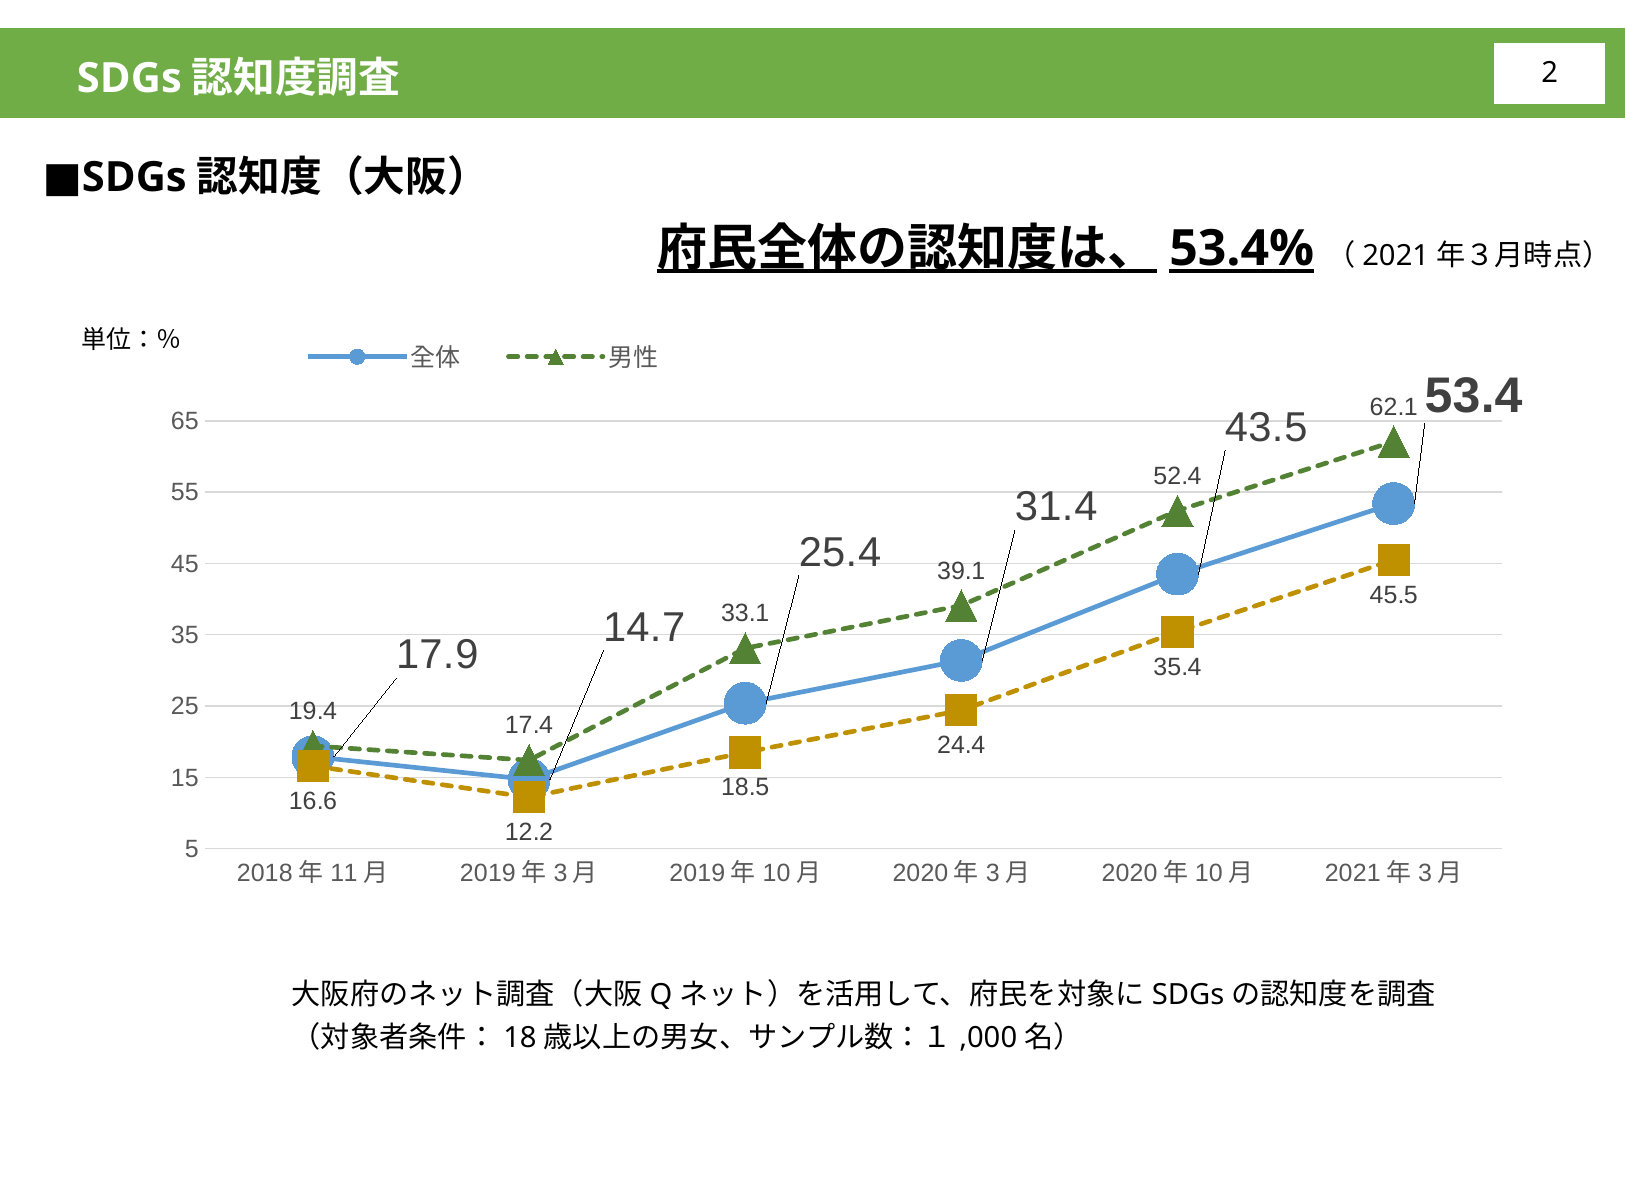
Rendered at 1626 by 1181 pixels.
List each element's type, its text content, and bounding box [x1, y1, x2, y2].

text_box 府民全体の認知度は、53.4%（2021年３月時点） [642, 207, 1625, 283]
slide_number 1 [1493, 42, 1606, 105]
text_box SDGs認知度調査 [0, 28, 1625, 118]
text_box 大阪府のネット調査（大阪Qネット）を活用して、府民を対象にSDGsの認知度を調査 （対象者条件：18歳以上の男女、サンプル数：１,000名） [276, 969, 1474, 1051]
text_box ■SDGs認知度（大阪） [27, 142, 527, 208]
chart [67, 317, 1538, 912]
